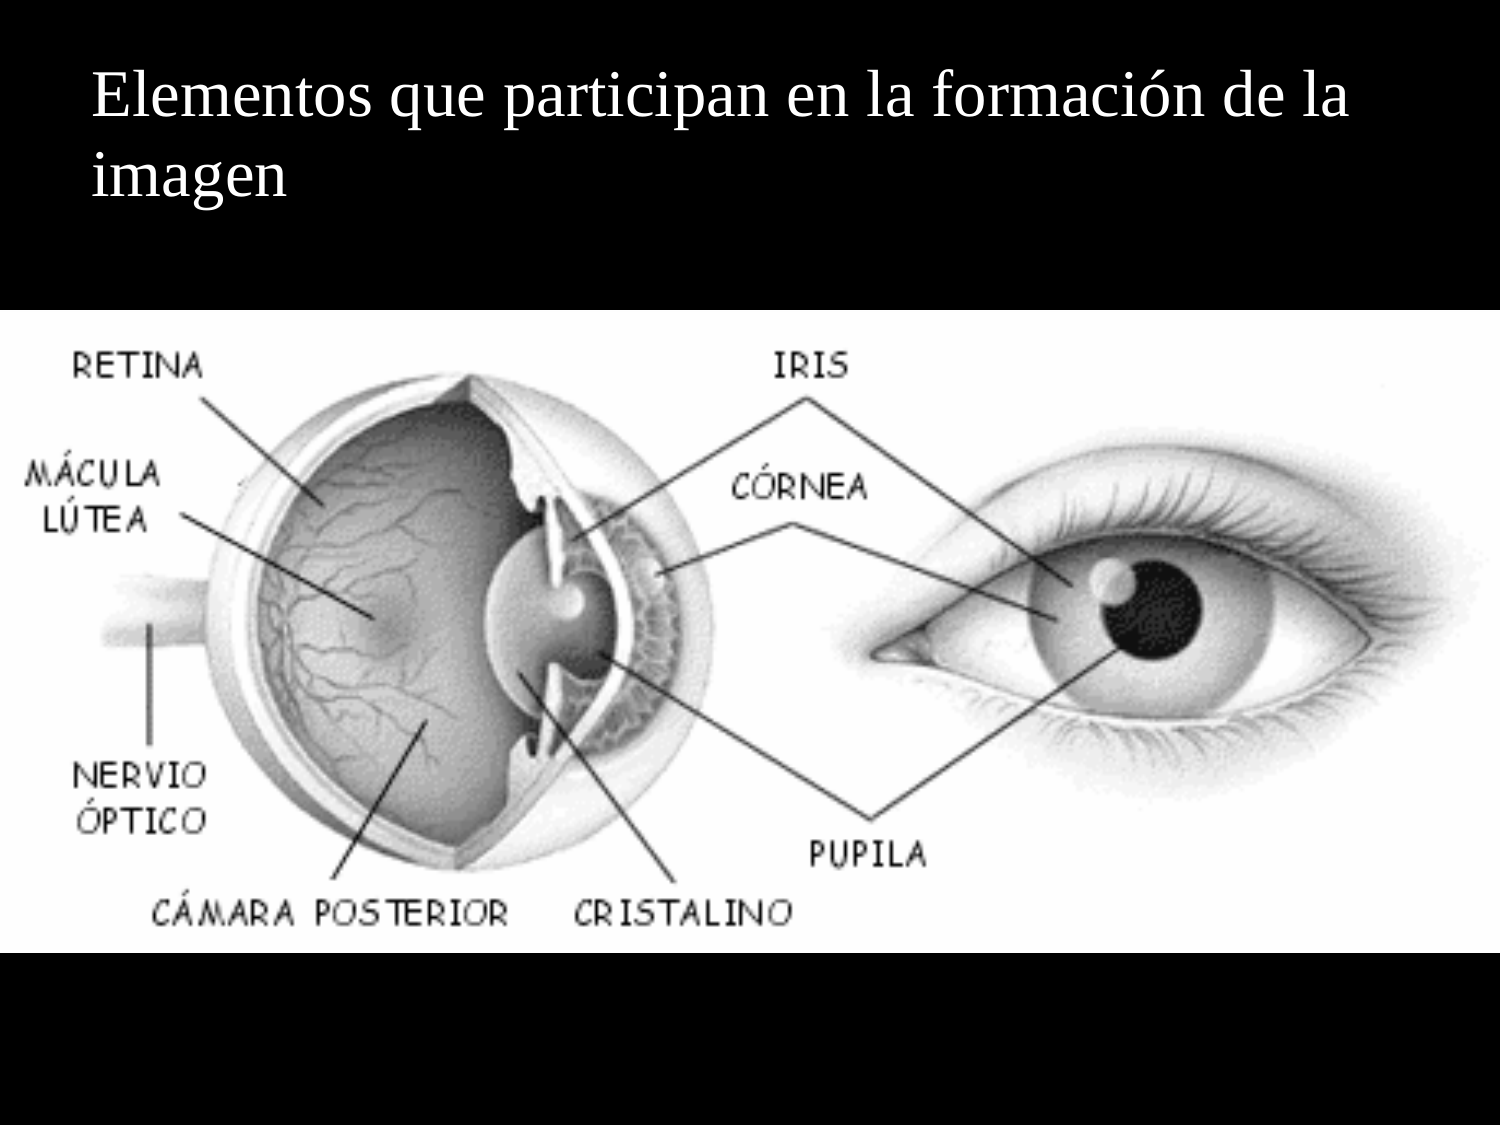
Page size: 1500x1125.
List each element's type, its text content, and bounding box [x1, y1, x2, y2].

text_box Elementos que participan en la formación de la imagen [76, 42, 1424, 218]
picture [0, 310, 1500, 953]
